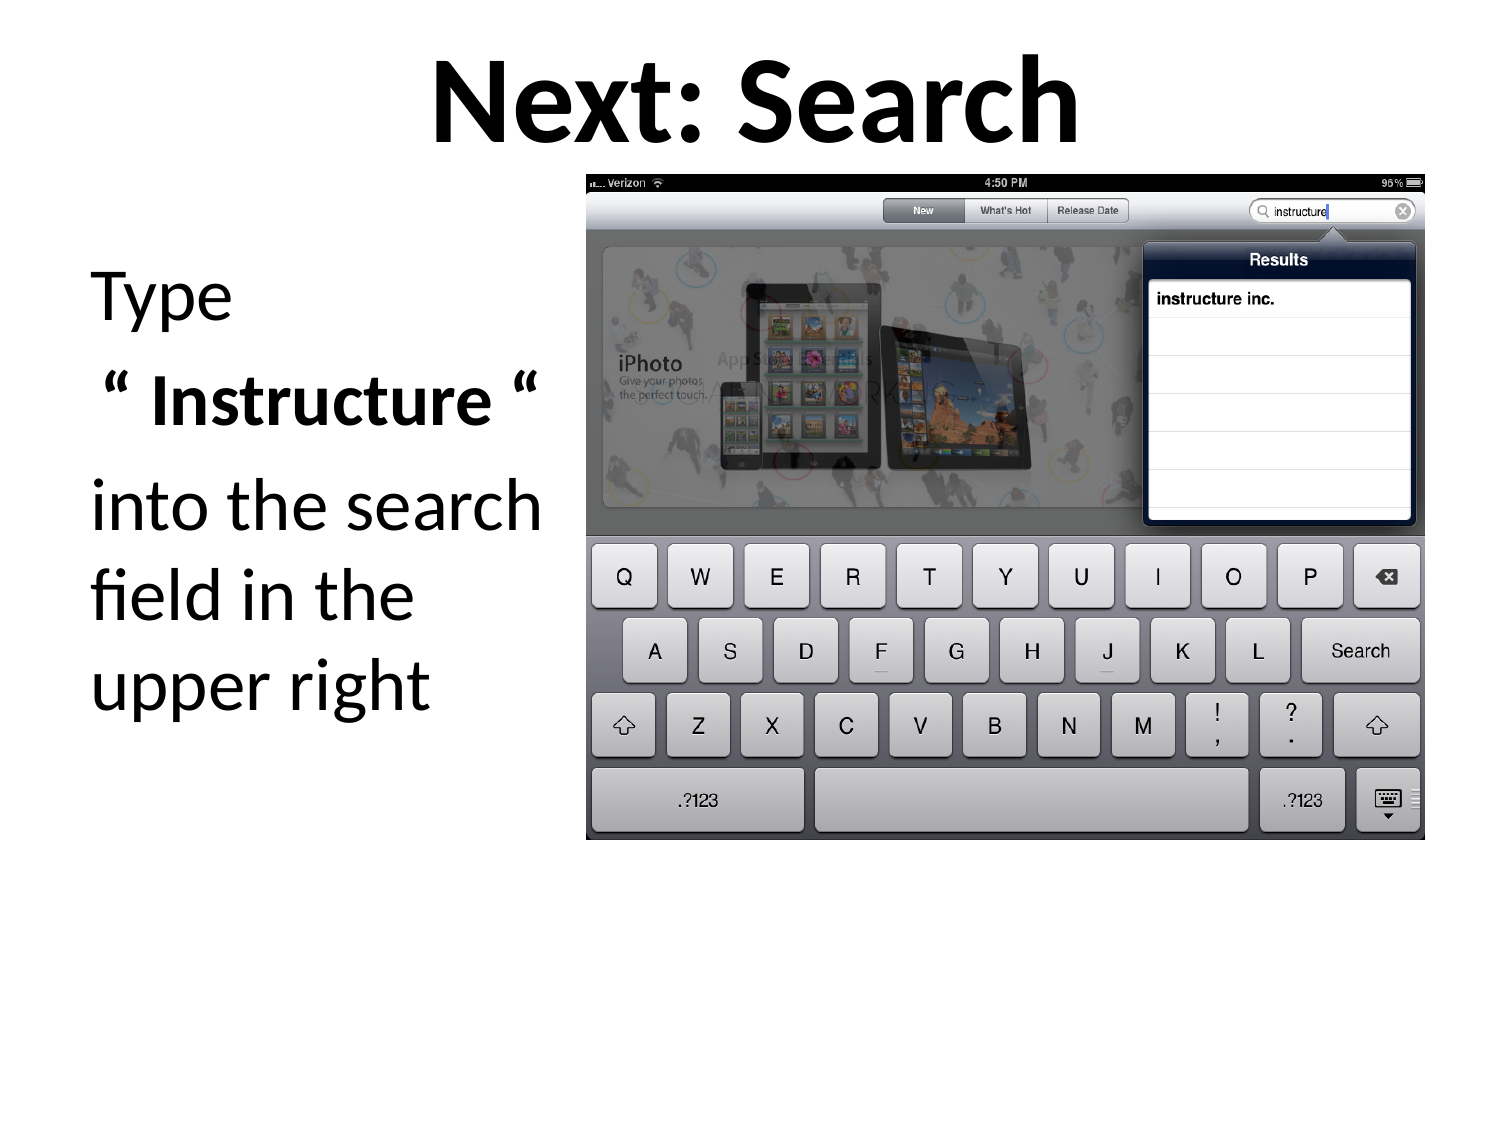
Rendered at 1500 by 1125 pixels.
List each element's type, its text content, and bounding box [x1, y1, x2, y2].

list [586, 174, 1426, 840]
list Type “ Instructure “ into the search field in the upper right [75, 237, 569, 1008]
title Next: Search [75, 44, 1438, 175]
